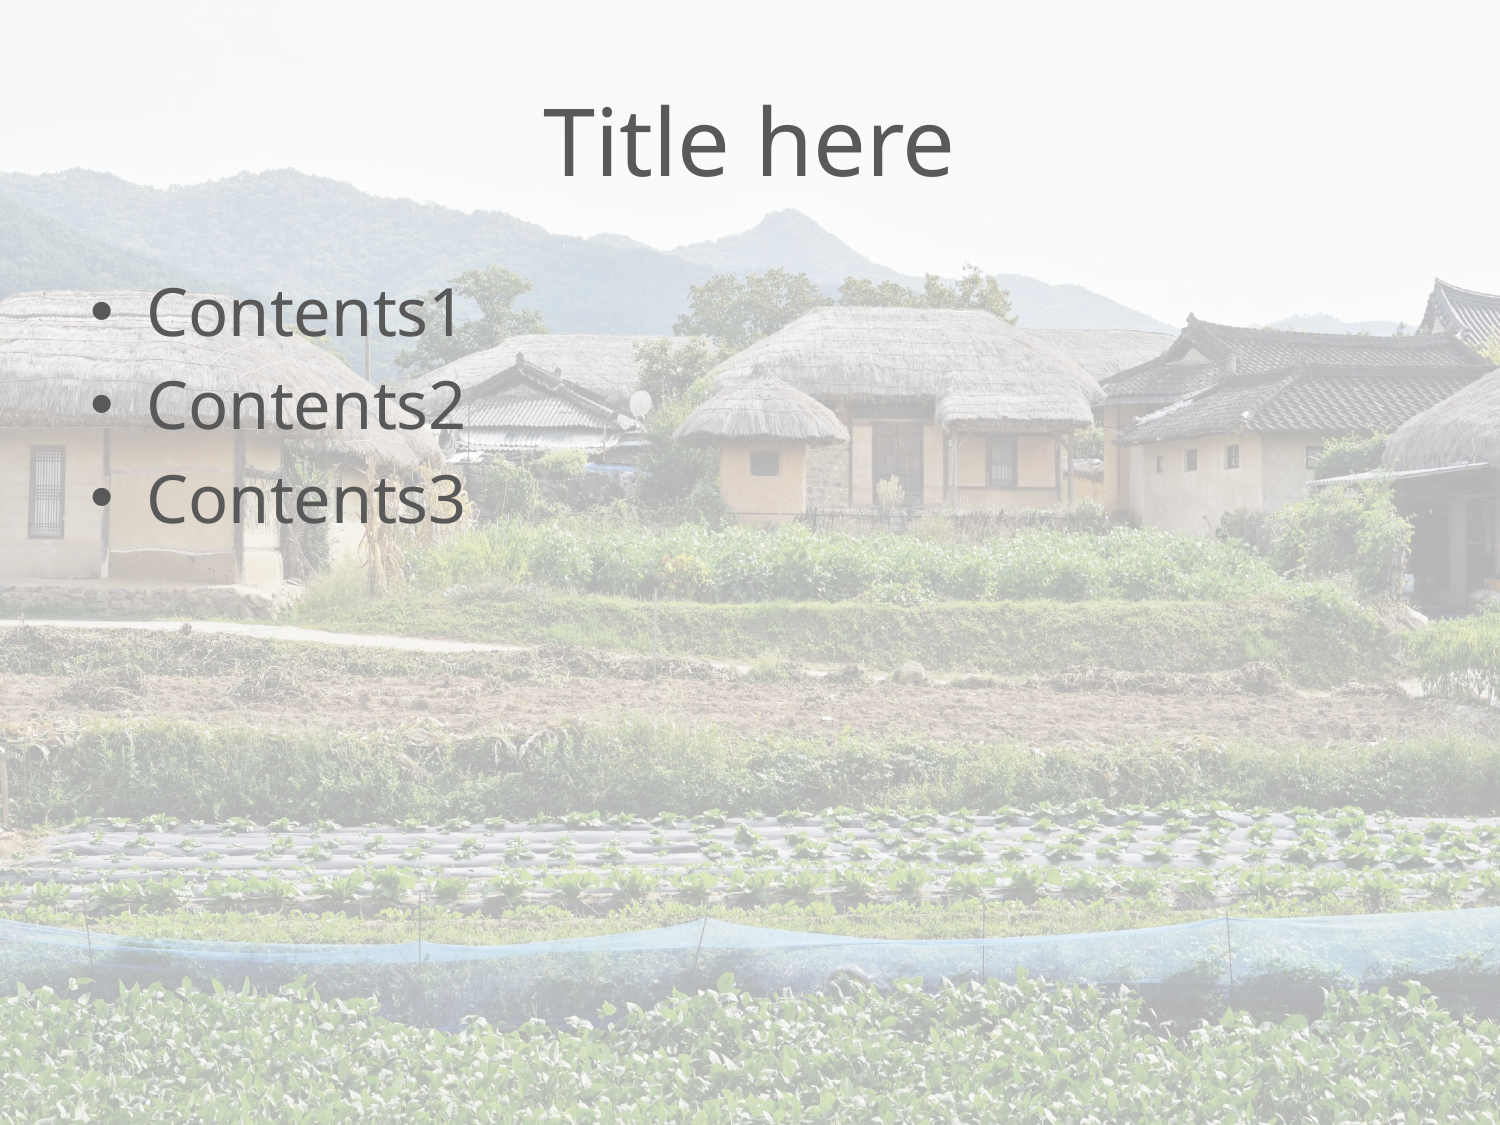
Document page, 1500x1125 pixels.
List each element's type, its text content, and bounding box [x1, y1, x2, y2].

text_box [0, 0, 1500, 1125]
title Title here [75, 45, 1425, 233]
list Contents1 Contents2 Contents3 [75, 262, 1425, 1005]
